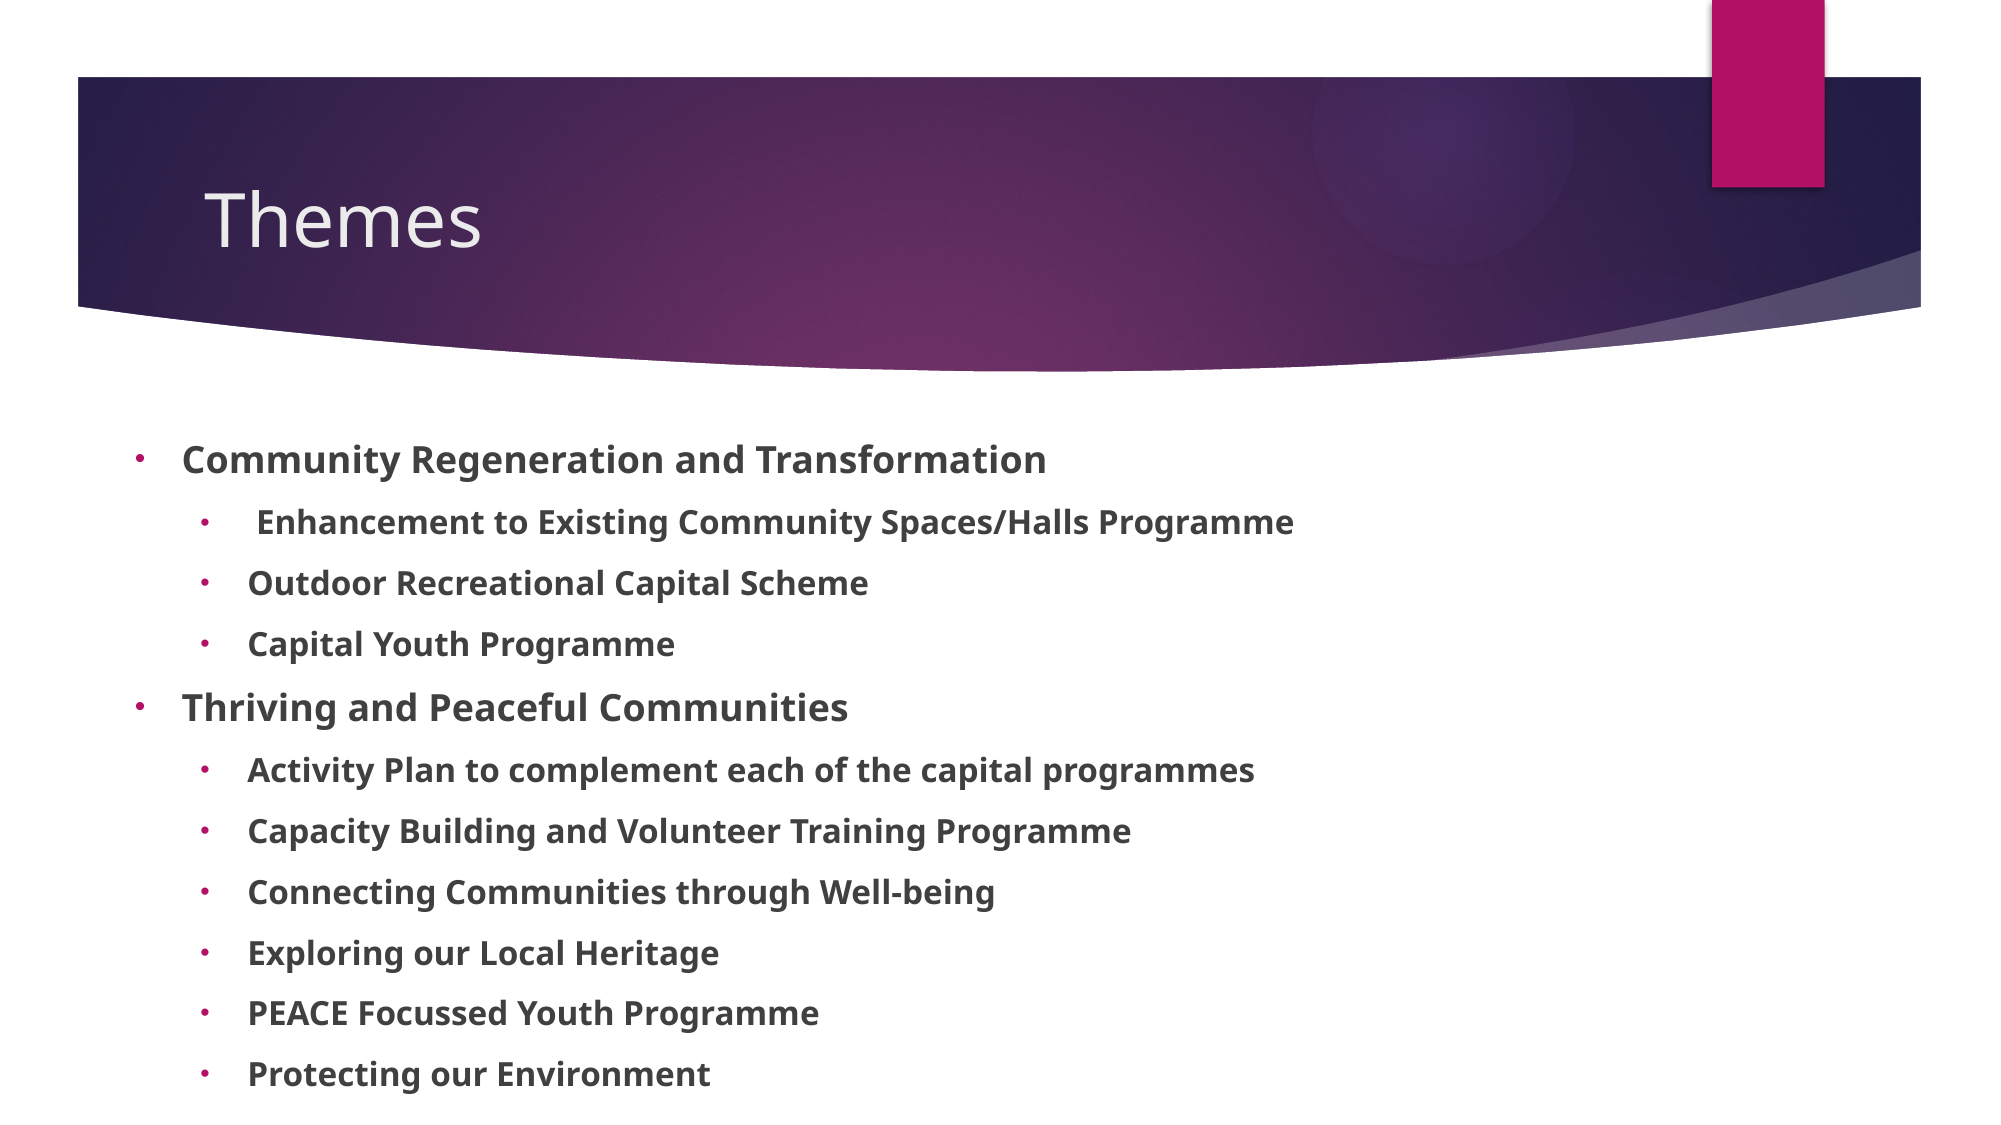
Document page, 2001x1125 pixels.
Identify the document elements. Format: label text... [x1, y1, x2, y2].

title Themes [189, 159, 1627, 276]
list Community Regeneration and Transformation Enhancement to Existing Community Spaces/Halls Programme Outdoor Recreational Capital Scheme Capital Youth Programme Thriving and Peaceful Communities Activity Plan to complement each of the capital programmes Capacity Building and Volunteer Training Programme Connecting Communities through Well-being Exploring our Local Heritage PEACE Focussed Youth Programme Protecting our Environment [119, 428, 1810, 1125]
